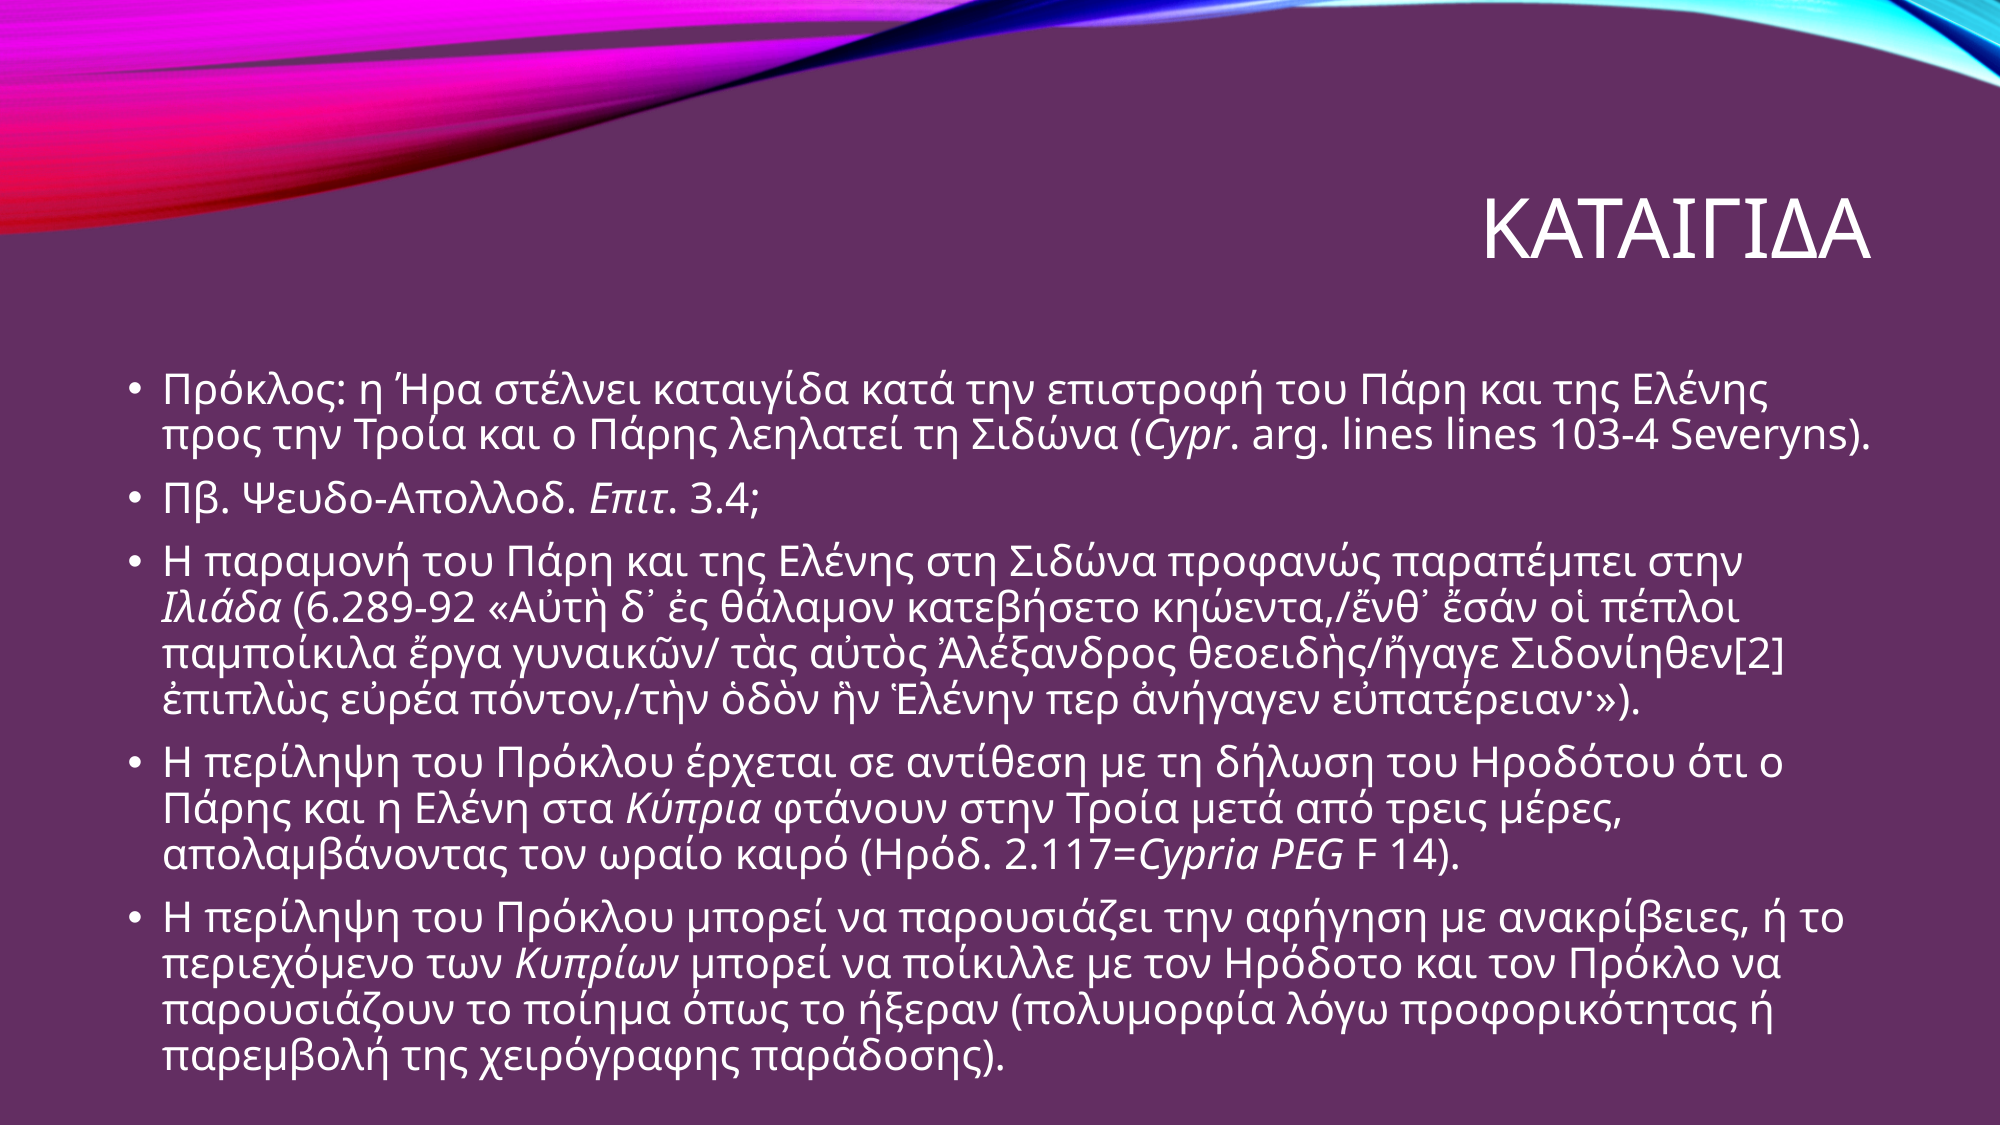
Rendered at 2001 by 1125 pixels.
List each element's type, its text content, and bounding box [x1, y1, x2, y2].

title καταιγιδα [474, 125, 1888, 338]
picture [1910, 0, 2000, 45]
list Πρόκλος: η Ήρα στέλνει καταιγίδα κατά την επιστροφή του Πάρη και της Ελένης προς την Τροία και ο Πάρης λεηλατεί τη Σιδώνα (Cypr. arg. lines lines 103-4 Severyns). Πβ. Ψευδο-Απολλοδ. Επιτ. 3.4; H παραμονή του Πάρη και της Ελένης στη Σιδώνα προφανώς παραπέμπει στην Ιλιάδα (6.289-92 «Αὐτὴ δ᾽ ἐς θάλαμον κατεβήσετο κηώεντα,/ἔνθ᾽ ἔσάν οἱ πέπλοι παμποίκιλα ἔργα γυναικῶν/ τὰς αὐτὸς Ἀλέξανδρος θεοειδὴς/ἤγαγε Σιδονίηθεν[2] ἐπιπλὼς εὐρέα πόντον,/τὴν ὁδὸν ἣν Ἑλένην περ ἀνήγαγεν εὐπατέρειαν·»). Η περίληψη του Πρόκλου έρχεται σε αντίθεση με τη δήλωση του Ηροδότου ότι ο Πάρης και η Ελένη στα Κύπρια φτάνουν στην Τροία μετά από τρεις μέρες, απολαμβάνοντας τον ωραίο καιρό (Ηρόδ. 2.117=Cypria PEG F 14). Η περίληψη του Πρόκλου μπορεί να παρουσιάζει την αφήγηση με ανακρίβειες, ή το περιεχόμενο των Κυπρίων μπορεί να ποίκιλλε με τον Ηρόδοτο και τον Πρόκλο να παρουσιάζουν το ποίημα όπως το ήξεραν (πολυμορφία λόγω προφορικότητας ή παρεμβολή της χειρόγραφης παράδοσης). [112, 360, 1888, 1125]
picture [1890, 0, 2000, 75]
picture [0, 0, 2000, 237]
